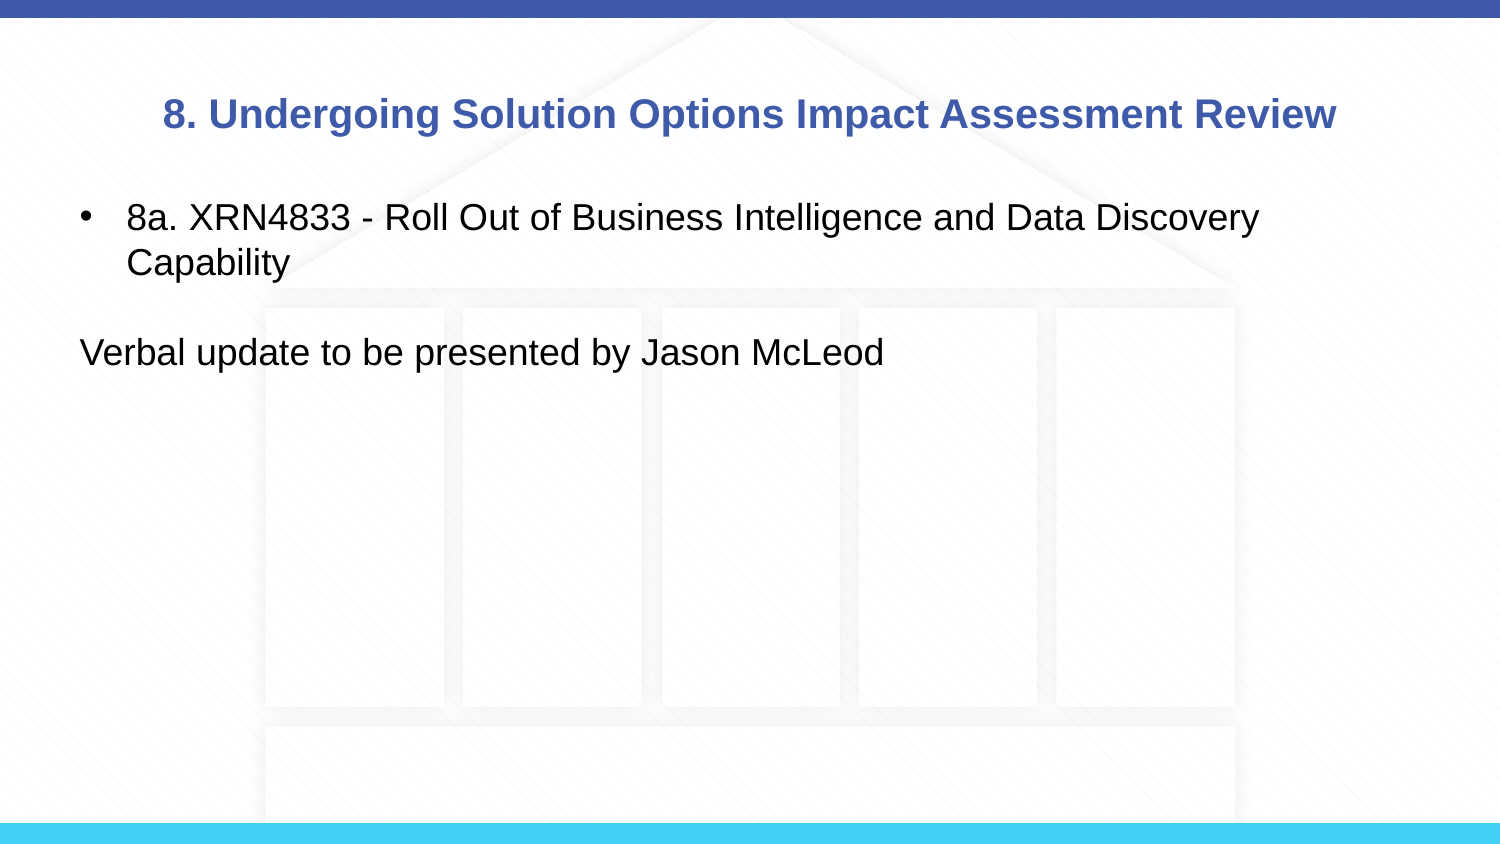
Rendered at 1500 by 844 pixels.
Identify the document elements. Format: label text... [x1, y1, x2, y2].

text_box 8a. XRN4833 - Roll Out of Business Intelligence and Data Discovery Capability Verbal update to be presented by Jason McLeod [64, 185, 1388, 380]
title 8. Undergoing Solution Options Impact Assessment Review [75, 79, 1425, 245]
picture [0, 0, 1500, 844]
